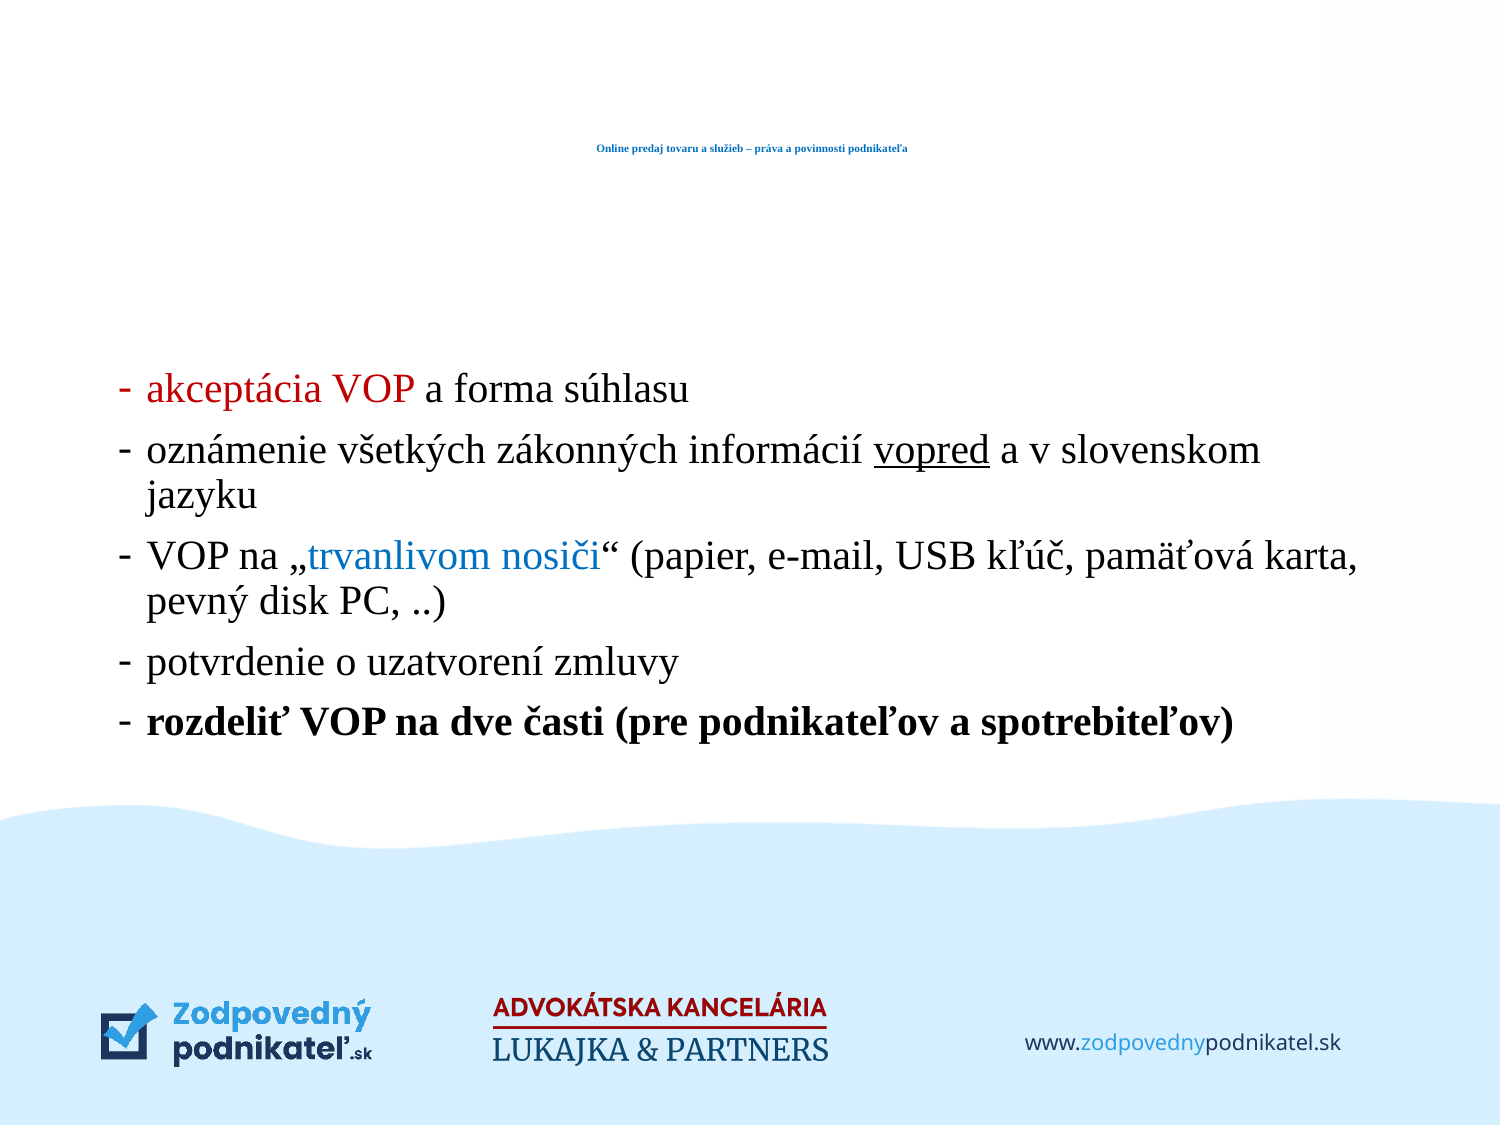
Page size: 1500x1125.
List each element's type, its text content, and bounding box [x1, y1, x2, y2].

title Online predaj tovaru a služieb – práva a povinnosti podnikateľa [76, 54, 1427, 244]
picture [0, 0, 1500, 1125]
list akceptácia VOP a forma súhlasu oznámenie všetkých zákonných informácií vopred a v slovenskom jazyku VOP na „trvanlivom nosiči“ (papier, e-mail, USB kľúč, pamäťová karta, pevný disk PC, ..) potvrdenie o uzatvorení zmluvy rozdeliť VOP na dve časti (pre podnikateľov a spotrebiteľov) [103, 243, 1397, 1014]
